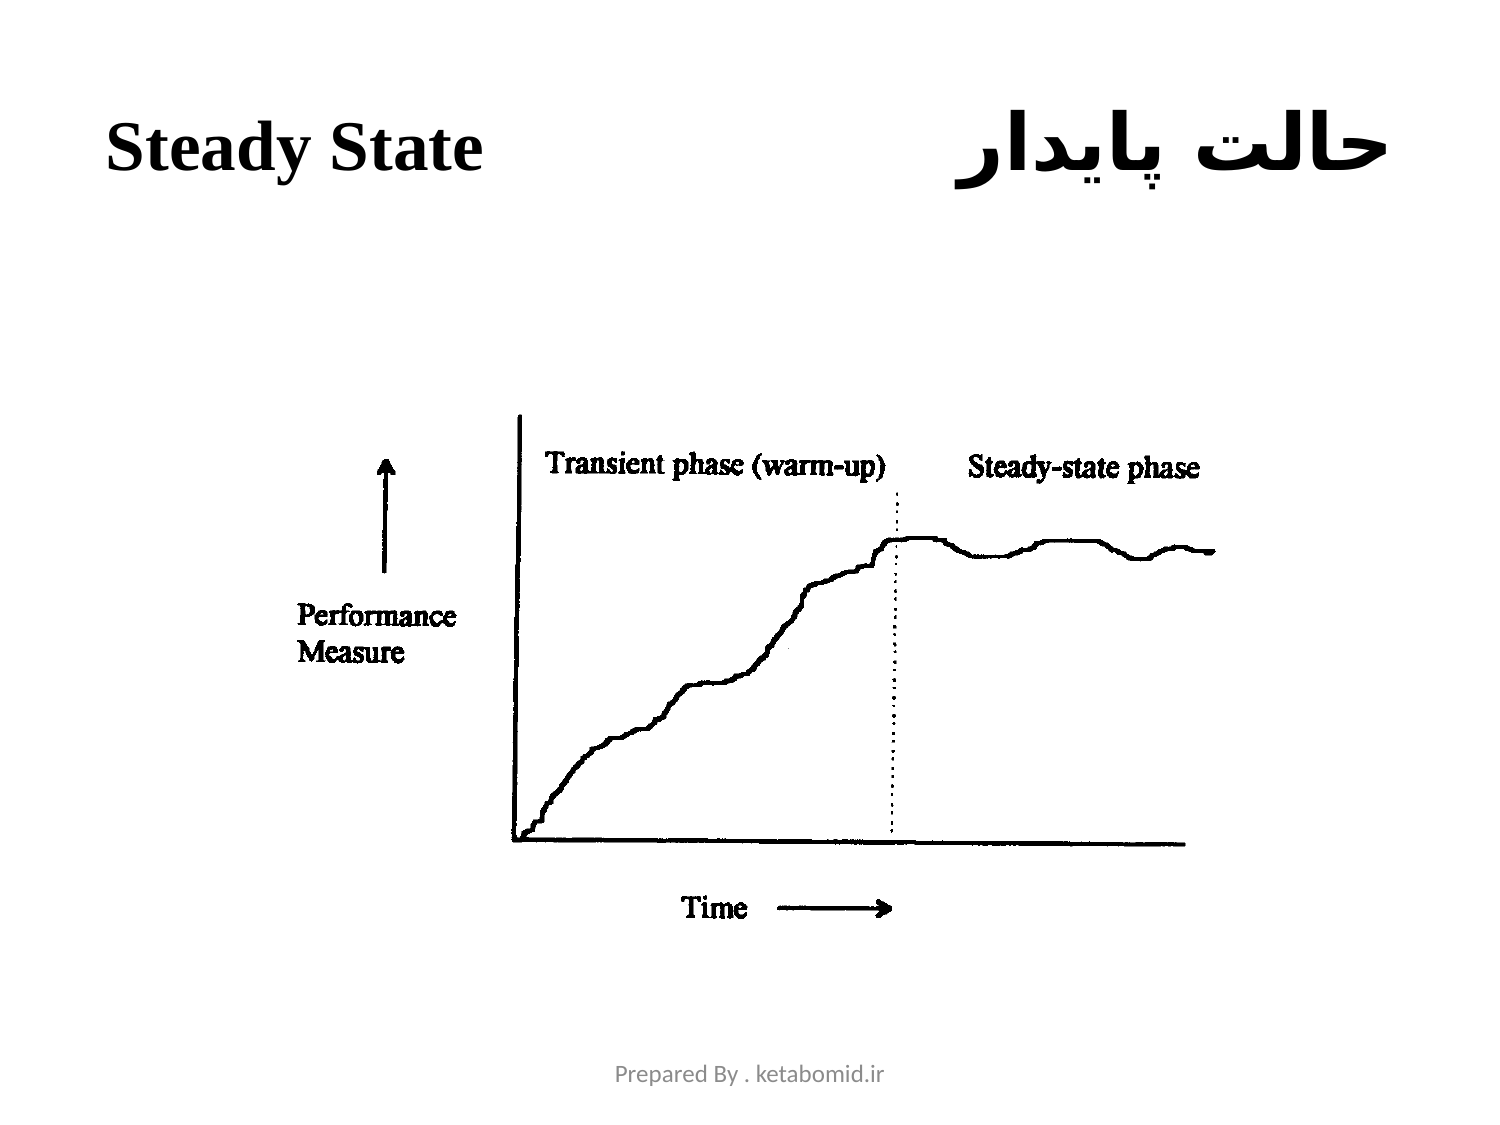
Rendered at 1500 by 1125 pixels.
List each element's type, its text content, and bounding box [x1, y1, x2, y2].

title حالت پایدار Steady State [74, 44, 1426, 233]
picture [269, 374, 1235, 924]
footer Prepared By . ketabomid.ir [512, 1042, 988, 1103]
